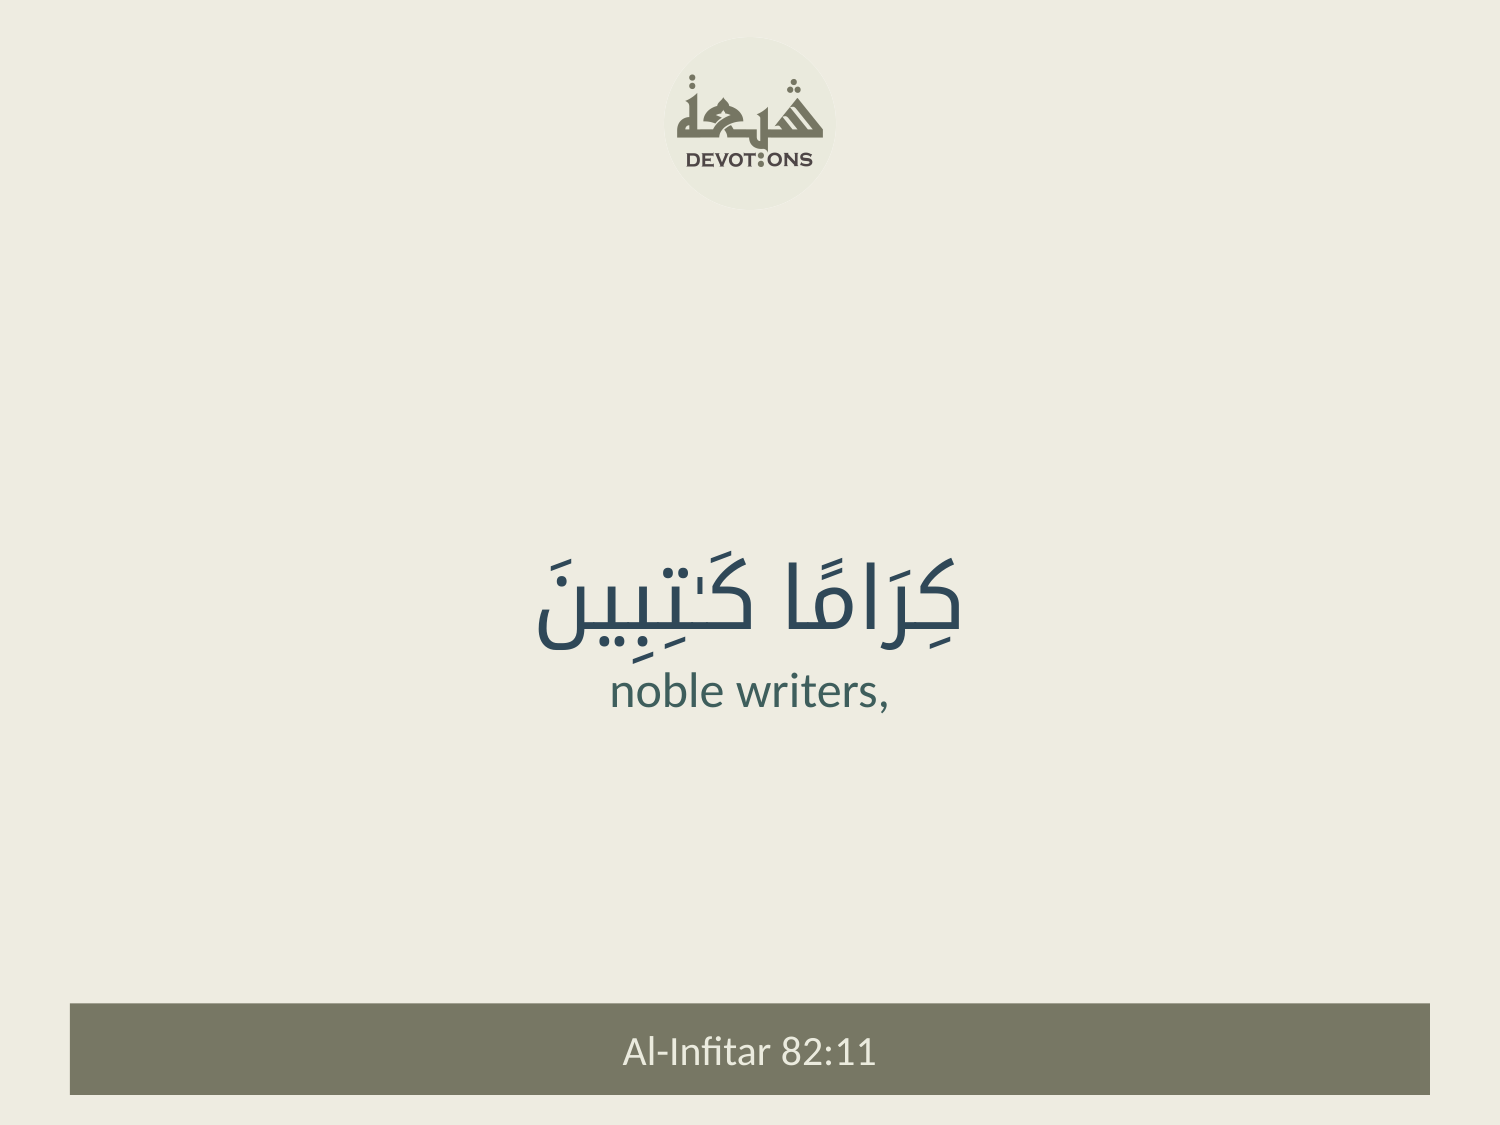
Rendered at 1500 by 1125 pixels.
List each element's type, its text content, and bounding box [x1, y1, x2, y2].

picture [656, 29, 844, 203]
list كِرَامًا كَـٰتِبِينَ noble writers, [69, 203, 1430, 1003]
list Al-Infitar 82:11 [69, 1003, 1430, 1095]
